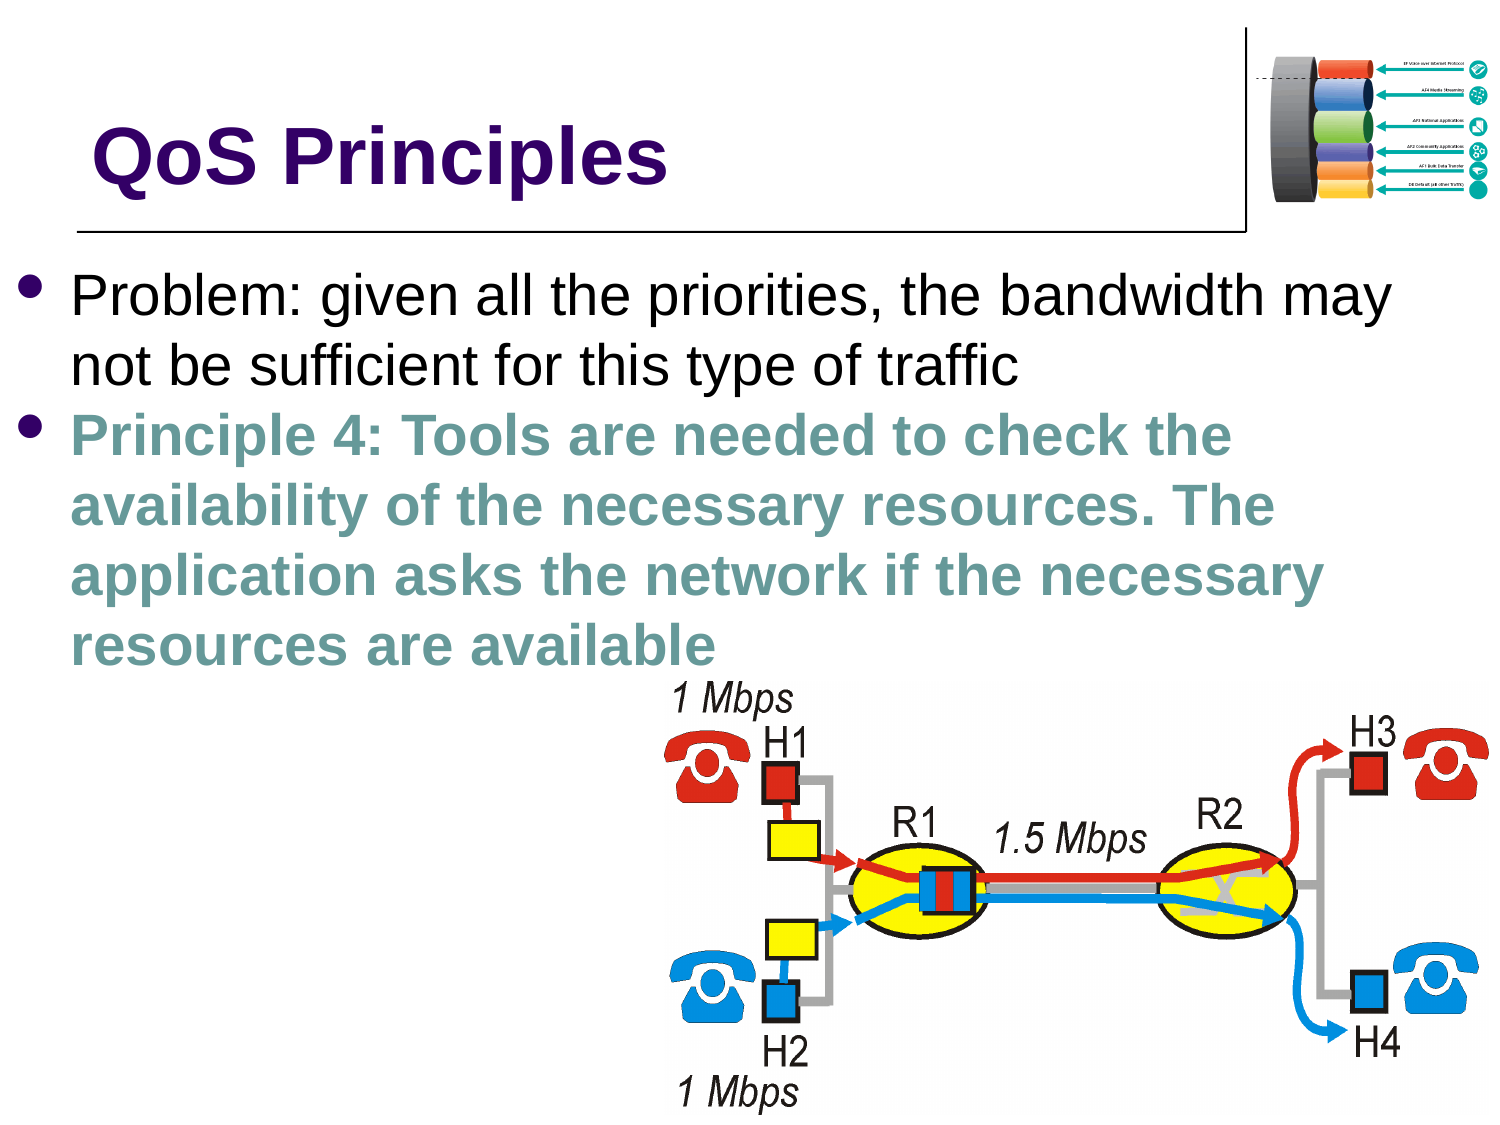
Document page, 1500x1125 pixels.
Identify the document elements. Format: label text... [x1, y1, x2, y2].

text_box QoS Principles [76, 18, 1247, 208]
picture [664, 680, 1489, 1115]
picture [1252, 46, 1500, 211]
text_box Problem: given all the priorities, the bandwidth may not be sufficient for this type of traffic Principle 4: Tools are needed to check the availability of the necessary resources. The application asks the network if the necessary resources are available [0, 249, 1466, 1090]
